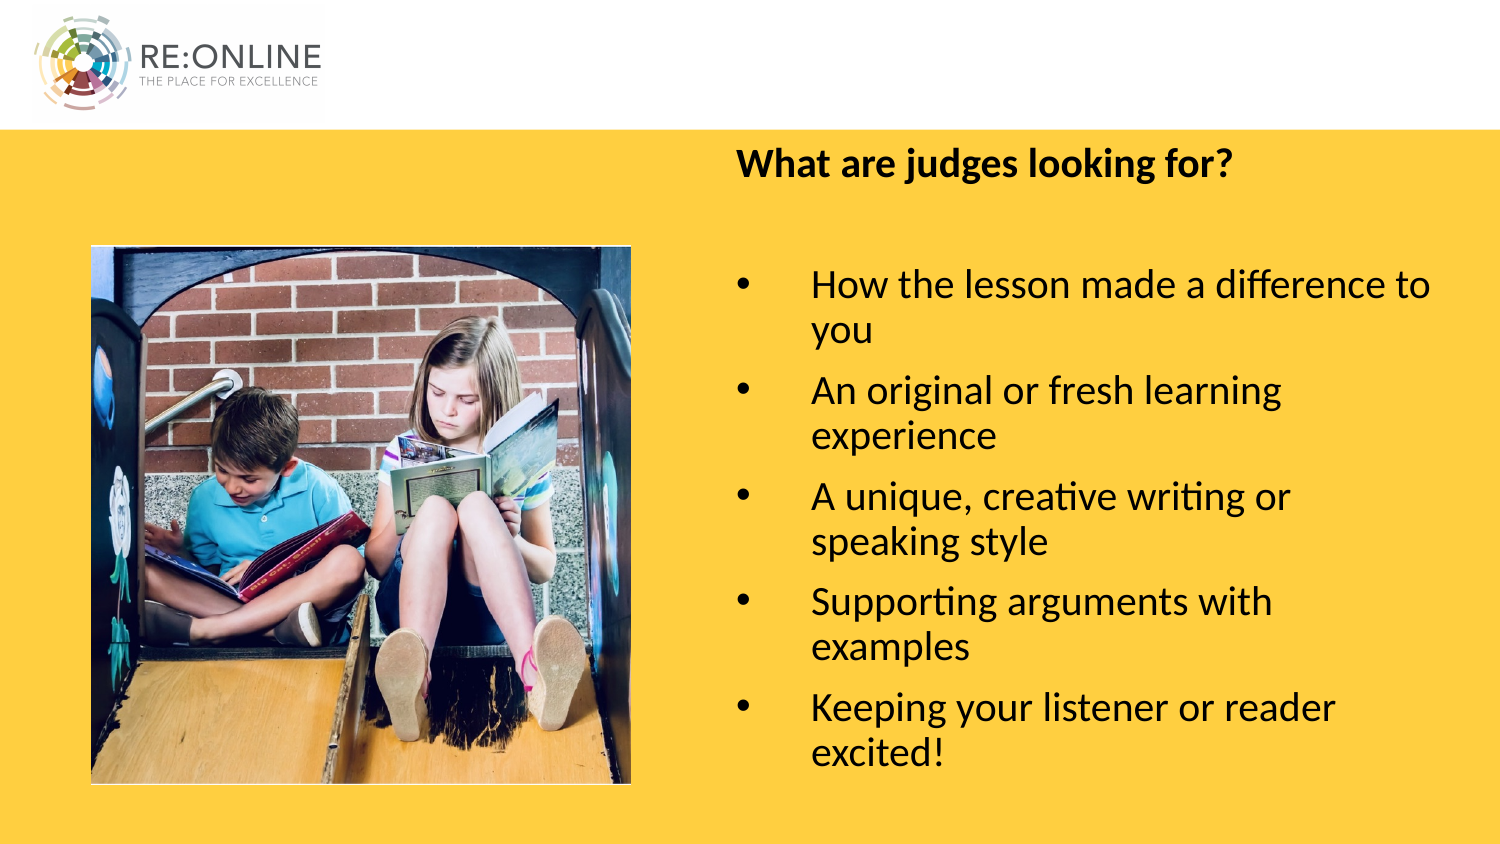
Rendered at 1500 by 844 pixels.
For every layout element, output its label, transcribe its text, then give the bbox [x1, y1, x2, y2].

list What are judges looking for? How the lesson made a difference to you An original or fresh learning experience A unique, creative writing or speaking style Supporting arguments with examples Keeping your listener or reader excited! [721, 134, 1456, 214]
picture [91, 245, 631, 785]
picture [32, 4, 325, 123]
